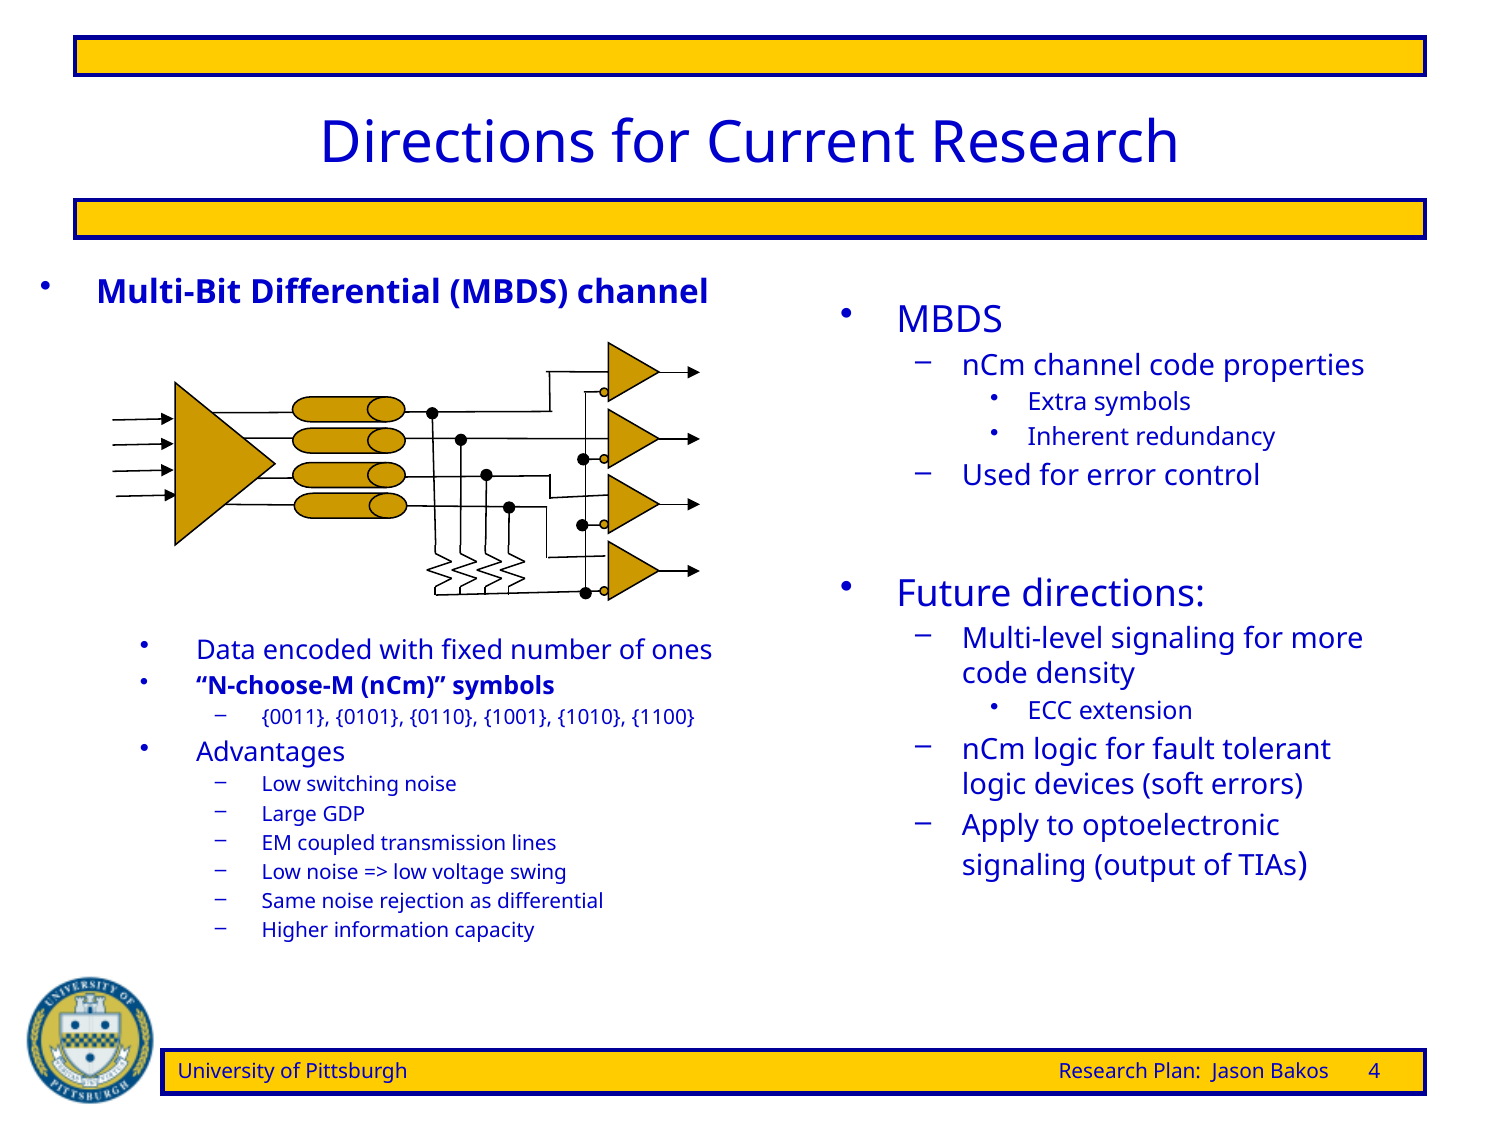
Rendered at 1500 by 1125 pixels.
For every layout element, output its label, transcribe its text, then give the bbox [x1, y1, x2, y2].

text_box Data encoded with fixed number of ones “N-choose-M (nCm)” symbols {0011}, {0101}, {0110}, {1001}, {1010}, {1100} Advantages Low switching noise Large GDP EM coupled transmission lines Low noise => low voltage swing Same noise rejection as differential Higher information capacity [124, 624, 738, 1025]
picture [24, 974, 157, 1107]
text_box Multi-Bit Differential (MBDS) channel [24, 262, 825, 338]
slide_number University of Pittsburgh Research Plan: Jason Bakos 4 [160, 1048, 1427, 1096]
title Directions for Current Research [75, 45, 1425, 233]
list MBDS nCm channel code properties Extra symbols Inherent redundancy Used for error control Future directions: Multi-level signaling for more code density ECC extension nCm logic for fault tolerant logic devices (soft errors) Apply to optoelectronic signaling (output of TIAs) [825, 287, 1413, 988]
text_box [112, 342, 700, 600]
